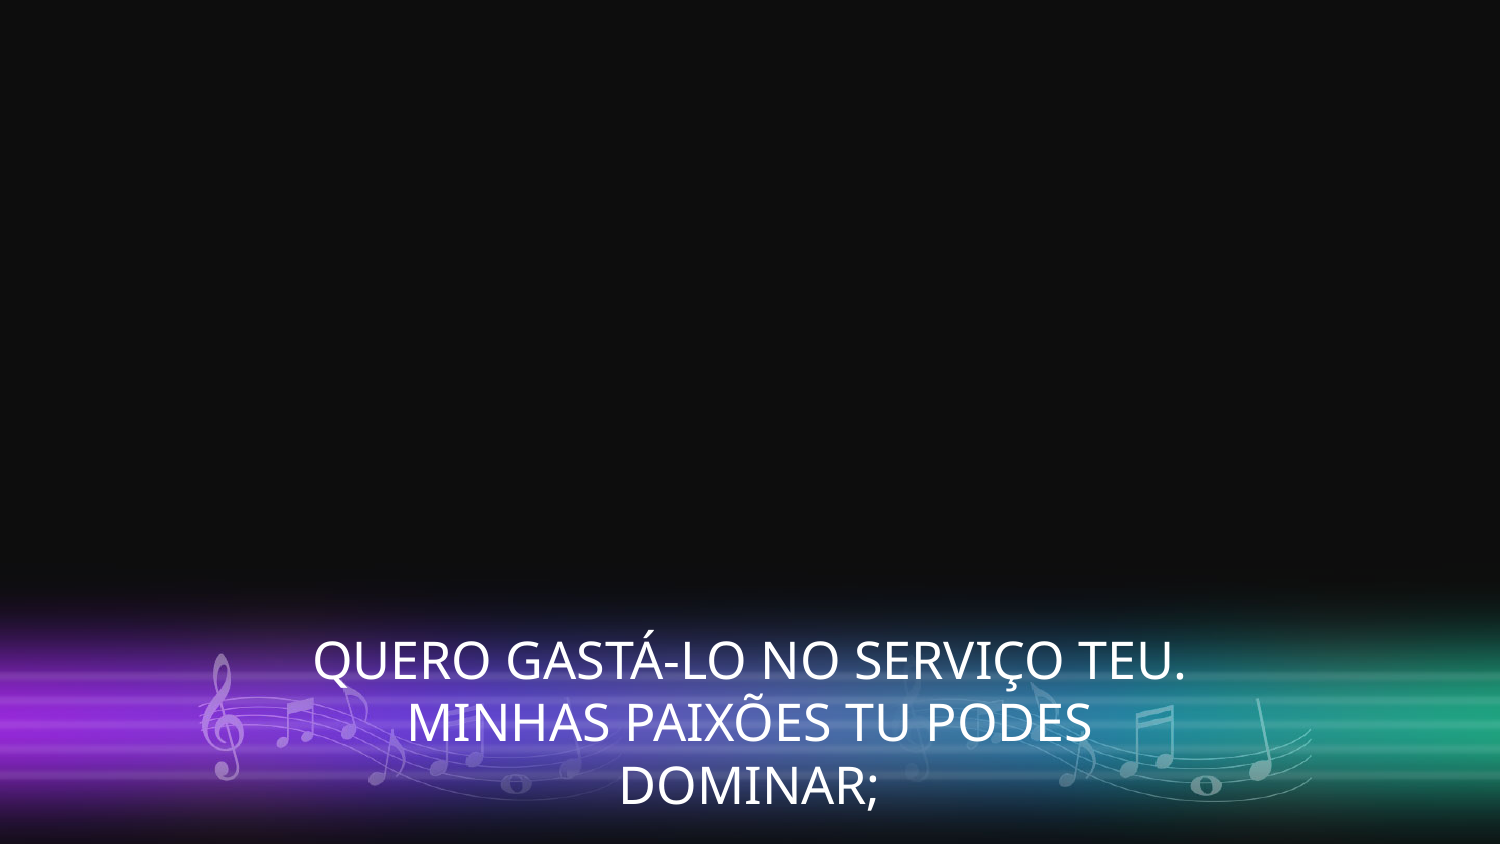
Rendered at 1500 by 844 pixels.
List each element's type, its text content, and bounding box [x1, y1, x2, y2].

picture [0, 0, 1500, 844]
text_box QUERO GASTÁ-LO NO SERVIÇO TEU. MINHAS PAIXÕES TU PODES DOMINAR; [265, 619, 1235, 822]
